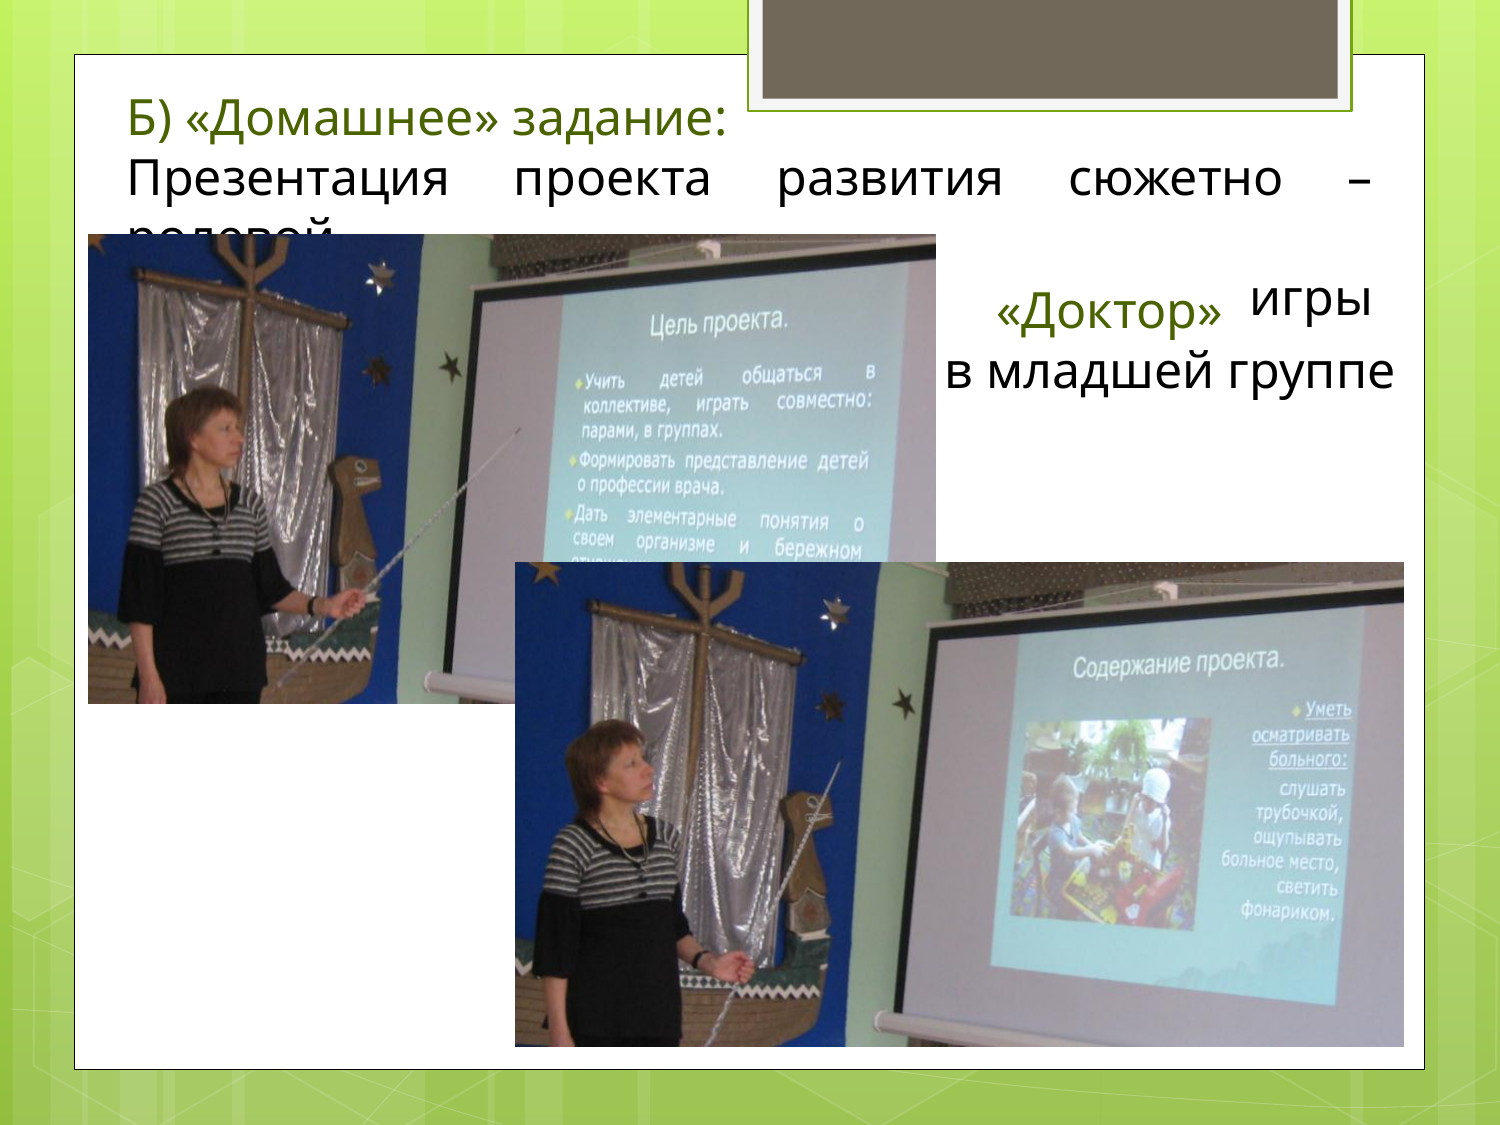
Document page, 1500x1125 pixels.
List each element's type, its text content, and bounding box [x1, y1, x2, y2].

text_box «Доктор» в младшей группе [942, 270, 1500, 406]
text_box Б) «Домашнее» задание: Презентация проекта развития сюжетно – ролевой игры [112, 78, 1388, 270]
picture [88, 234, 1404, 1047]
